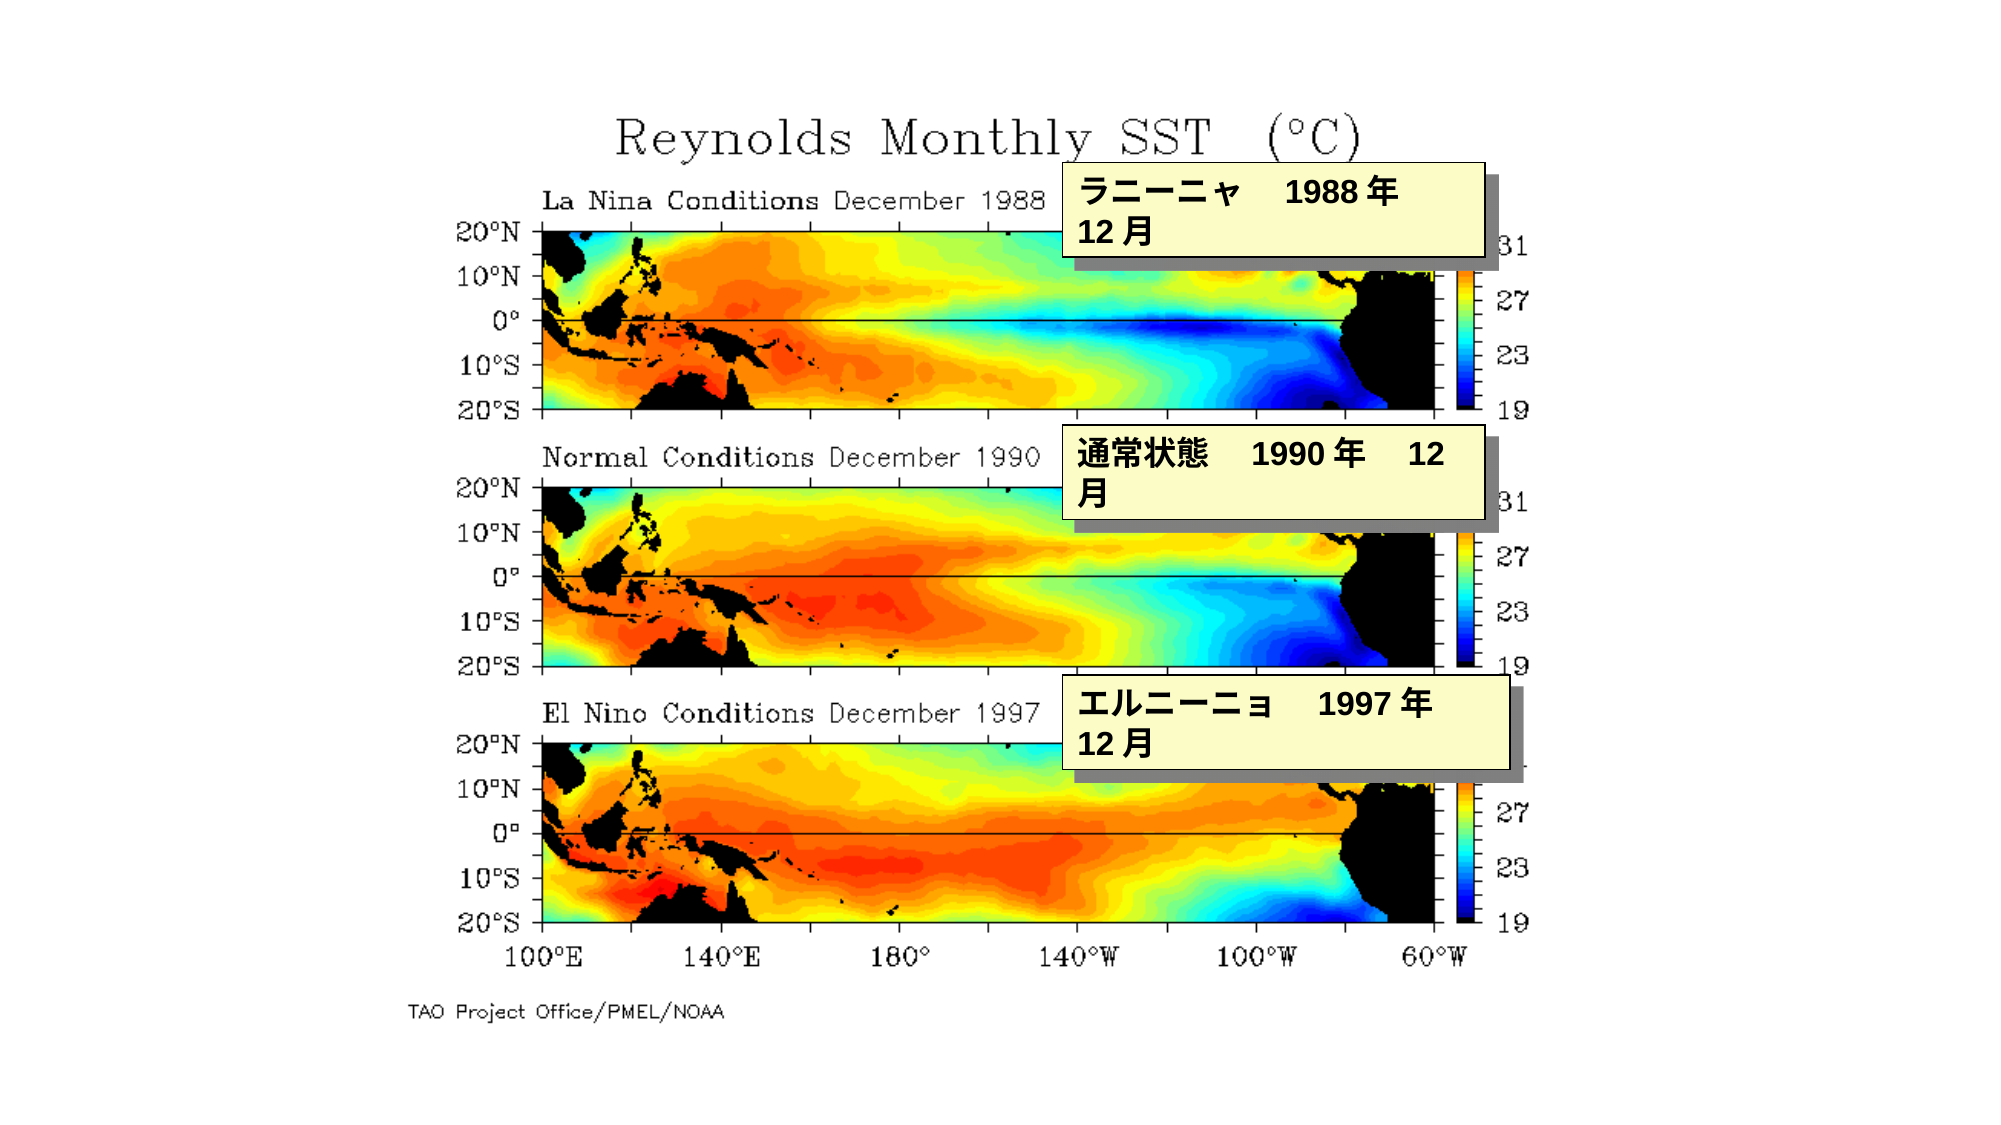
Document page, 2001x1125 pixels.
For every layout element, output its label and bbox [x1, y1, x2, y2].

picture [387, 87, 1613, 1035]
